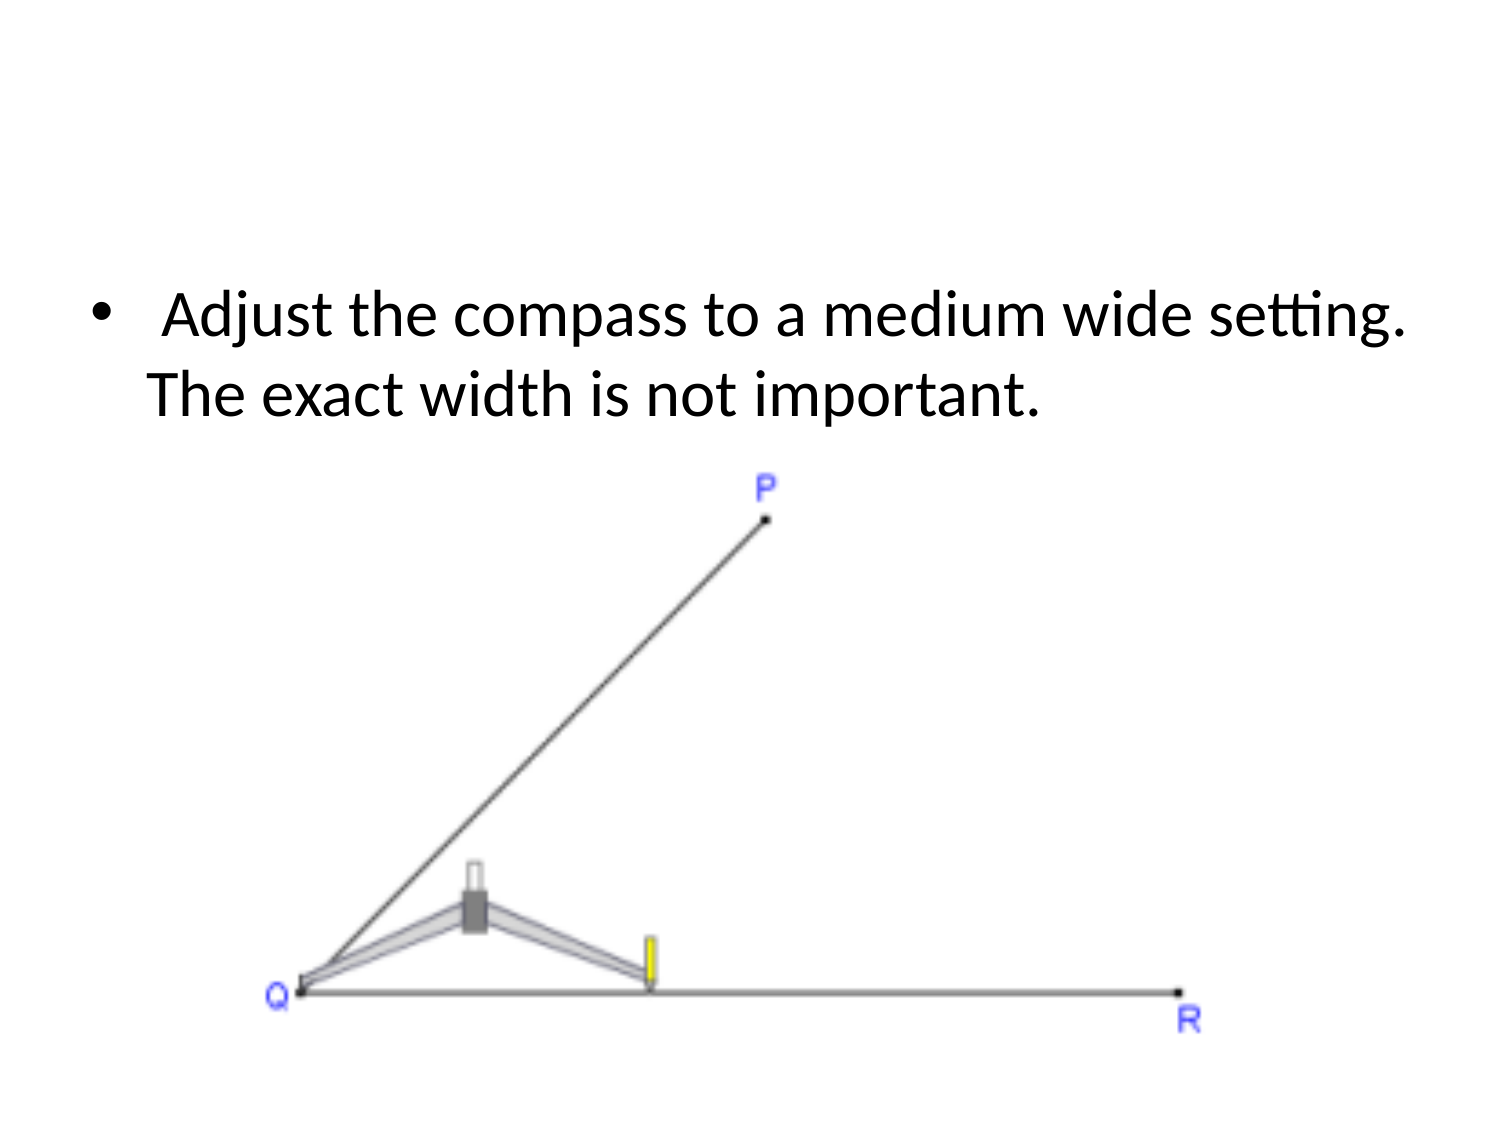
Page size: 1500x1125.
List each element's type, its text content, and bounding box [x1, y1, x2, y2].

list Adjust the compass to a medium wide setting. The exact width is not important. [75, 262, 1425, 1005]
picture [241, 455, 1217, 1046]
